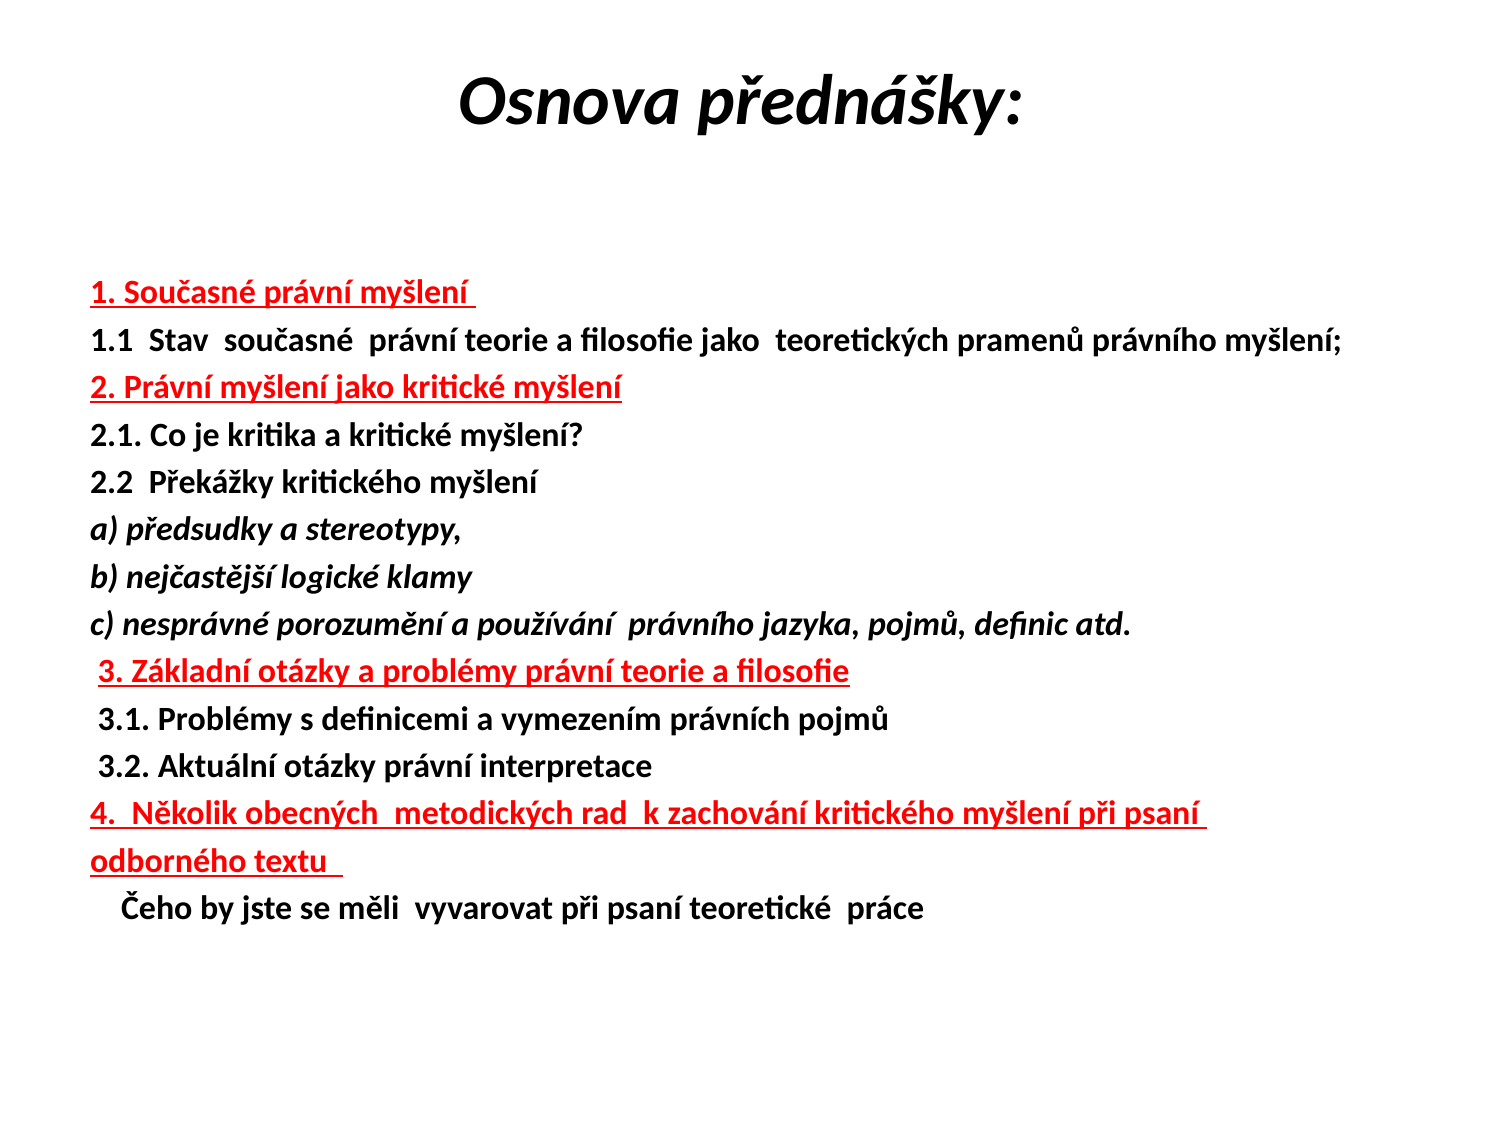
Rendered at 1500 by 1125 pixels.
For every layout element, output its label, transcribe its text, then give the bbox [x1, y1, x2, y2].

list 1. Současné právní myšlení 1.1 Stav současné právní teorie a filosofie jako teoretických pramenů právního myšlení; 2. Právní myšlení jako kritické myšlení 2.1. Co je kritika a kritické myšlení? 2.2 Překážky kritického myšlení a) předsudky a stereotypy, b) nejčastější logické klamy c) nesprávné porozumění a používání právního jazyka, pojmů, definic atd. 3. Základní otázky a problémy právní teorie a filosofie 3.1. Problémy s definicemi a vymezením právních pojmů 3.2. Aktuální otázky právní interpretace 4. Několik obecných metodických rad k zachování kritického myšlení při psaní odborného textu Čeho by jste se měli vyvarovat při psaní teoretické práce [75, 262, 1425, 1005]
title Osnova přednášky: [75, 45, 1425, 233]
